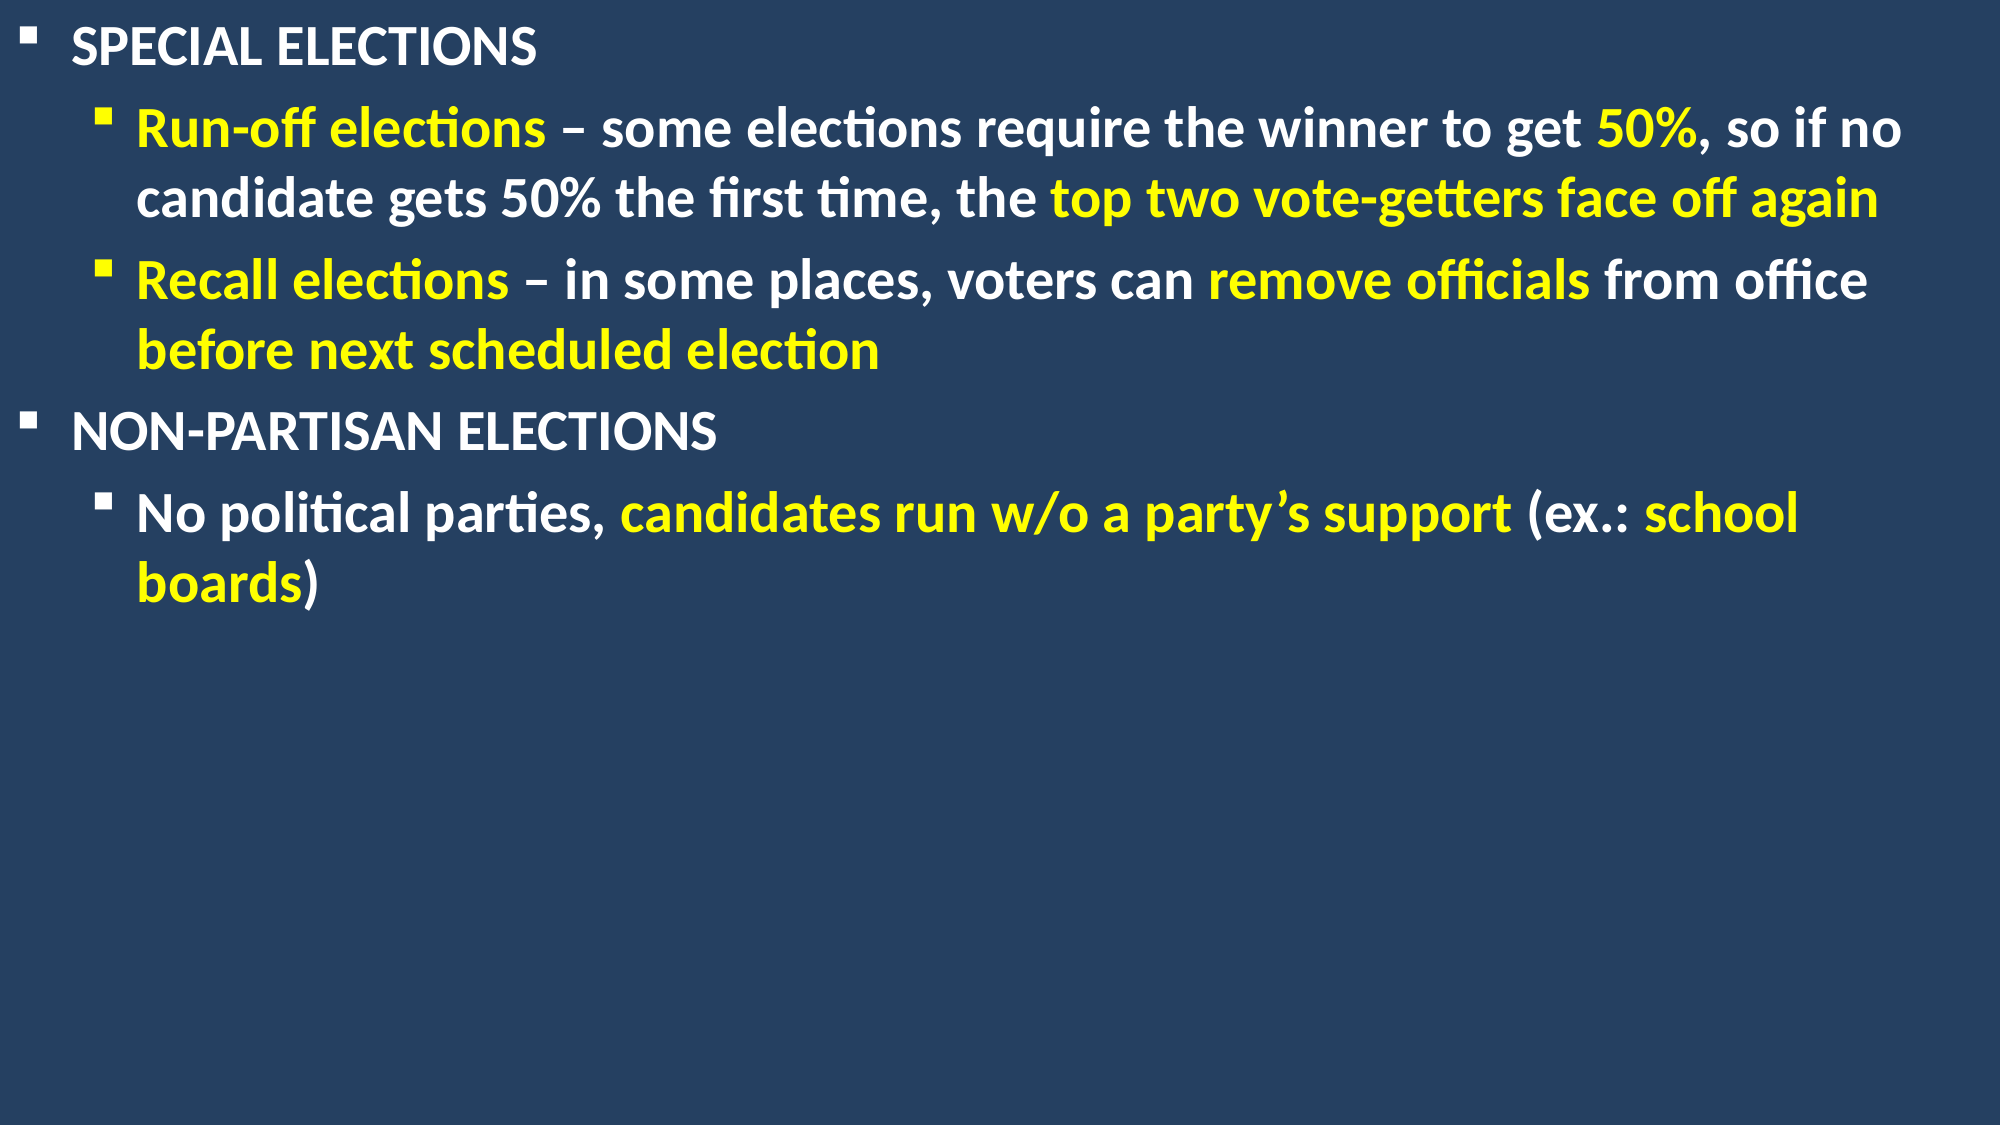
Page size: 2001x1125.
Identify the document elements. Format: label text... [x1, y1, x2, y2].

list SPECIAL ELECTIONS Run-off elections – some elections require the winner to get 50%, so if no candidate gets 50% the first time, the top two vote-getters face off again Recall elections – in some places, voters can remove officials from office before next scheduled election NON-PARTISAN ELECTIONS No political parties, candidates run w/o a party’s support (ex.: school boards) [0, 0, 2000, 1125]
